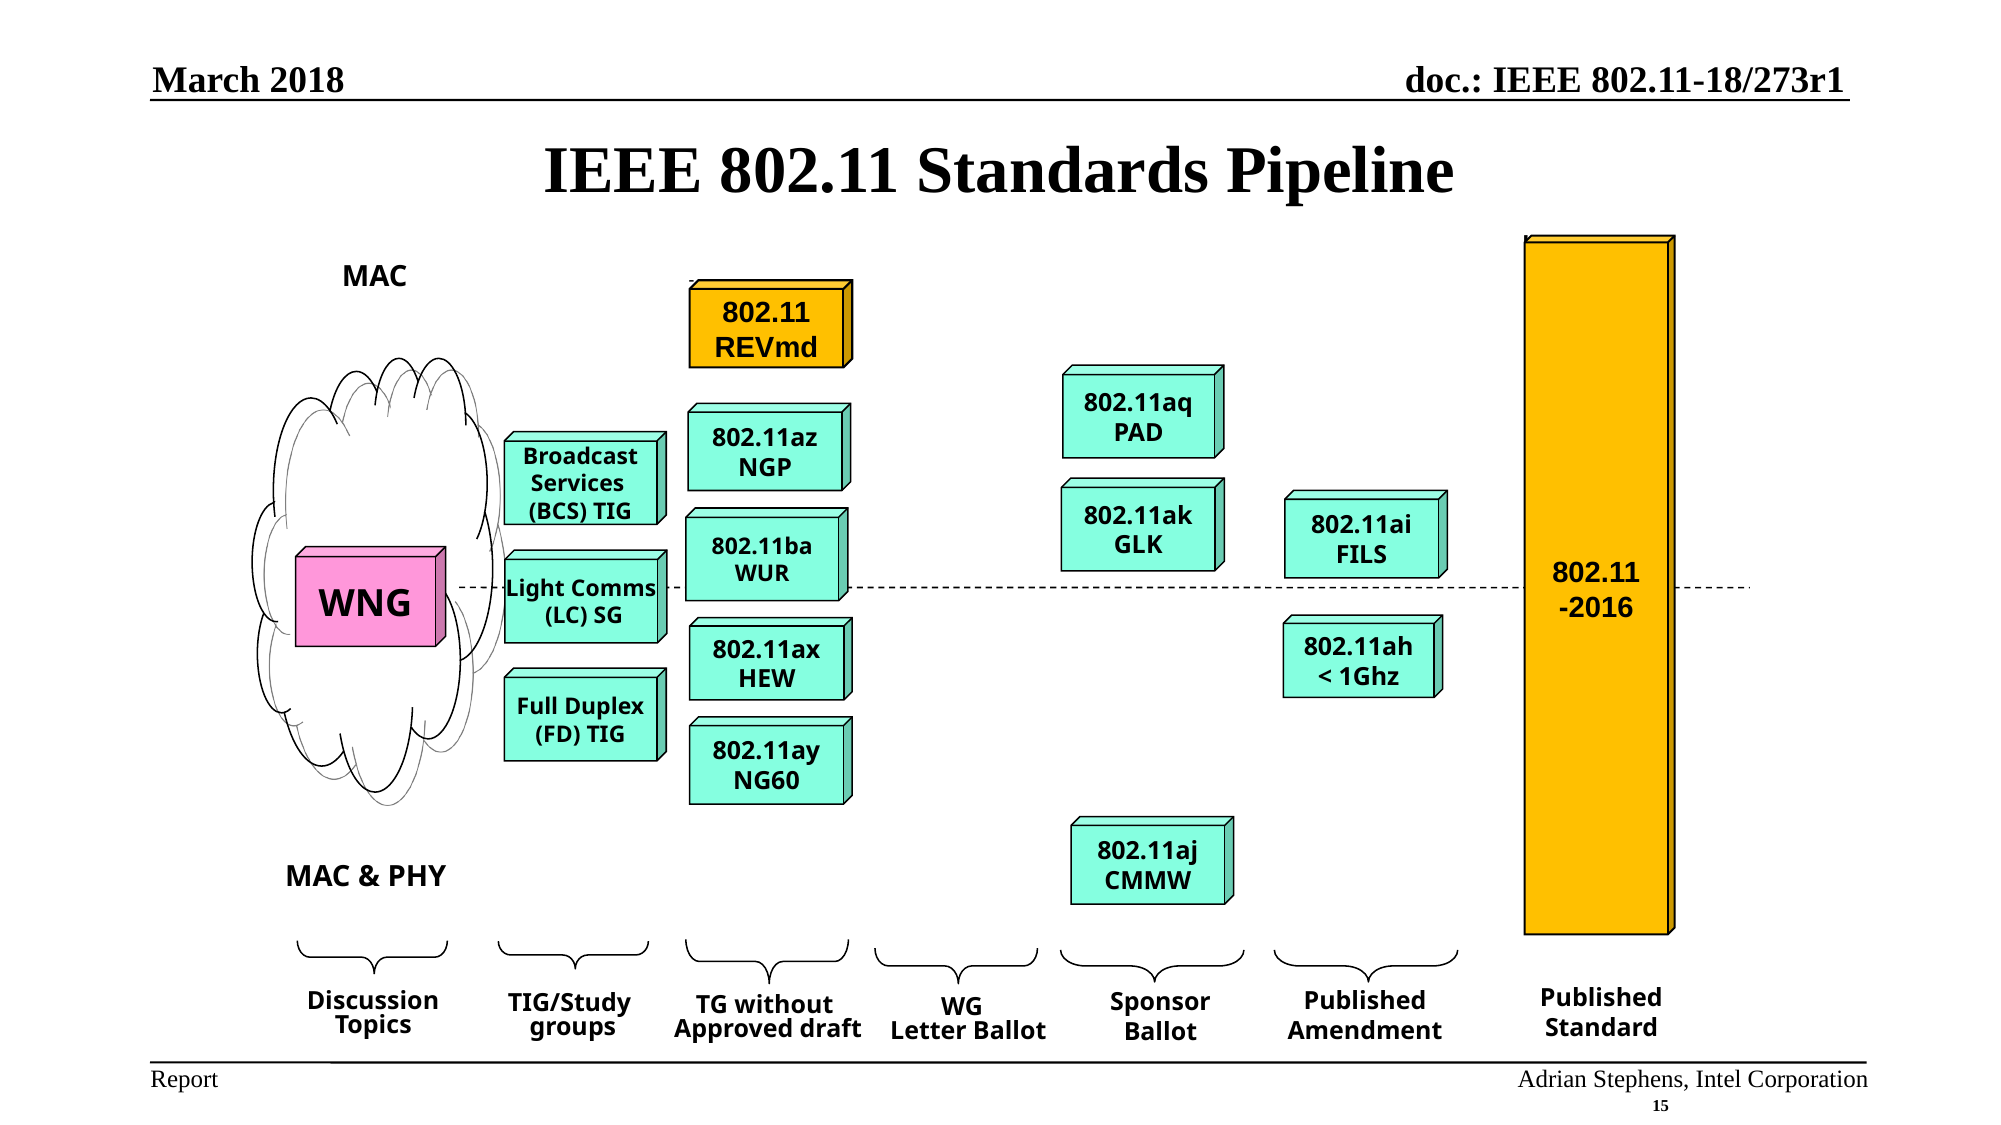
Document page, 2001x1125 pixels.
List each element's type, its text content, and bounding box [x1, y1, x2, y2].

title IEEE 802.11 Standards Pipeline [362, 112, 1638, 219]
title Membership by Country and Region [1283, 615, 1441, 623]
text_box [874, 948, 1038, 984]
text_box [1274, 949, 1458, 982]
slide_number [152, 54, 406, 101]
text_box Light Comms (LC) SG [504, 550, 667, 643]
text_box [252, 358, 493, 793]
text_box Published Standard [1525, 974, 1678, 1049]
text_box 802.11 -2016 [1524, 235, 1675, 935]
text_box WG Letter Ballot [875, 988, 1062, 1052]
text_box 802.11ax HEW [689, 617, 853, 700]
text_box 802.11ba WUR [685, 507, 848, 601]
text_box WNG [295, 546, 446, 647]
text_box MAC & PHY [270, 850, 462, 900]
list Dorothy Stanley Osama Aboul-Magd [1063, 365, 1222, 374]
text_box TG without Approved draft [659, 987, 877, 1051]
text_box MAC [327, 250, 423, 300]
text_box 802.11ah < 1Ghz [1283, 615, 1443, 698]
title M5.1 – Nominations for WG Chair [296, 547, 445, 556]
text_box Published Amendment [1272, 977, 1458, 1052]
text_box 802.11ai FILS [1284, 490, 1448, 578]
footer Adrian Stephens, Intel Corporation [1512, 1061, 1869, 1093]
text_box Sponsor Ballot [1095, 978, 1226, 1054]
text_box 15 [1637, 1093, 1710, 1125]
text_box 802.11az NGP [688, 403, 851, 491]
footer Adrian Stephens, Intel Corporation [504, 668, 665, 677]
text_box Discussion Topics [280, 983, 467, 1046]
text_box [685, 939, 849, 984]
title Members by Affiliation [690, 280, 851, 288]
text_box 802.11ay NG60 [689, 716, 853, 805]
text_box Full Duplex (FD) TIG [504, 668, 667, 761]
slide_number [1071, 817, 1233, 825]
footer Adrian Stephens, Intel Corporation [1061, 478, 1223, 487]
text_box 802.11 REVmd [689, 280, 853, 368]
title M5.1 – Nominations for WG Vice Chairs [690, 618, 851, 625]
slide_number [504, 432, 665, 441]
text_box TIG/Study groups [470, 984, 675, 1048]
text_box [297, 940, 448, 974]
text_box 802.11ak GLK [1061, 478, 1225, 571]
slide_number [1524, 235, 1674, 242]
footer Adrian Stephens, Intel Corporation [688, 404, 849, 412]
text_box Broadcast Services (BCS) TIG [504, 431, 667, 525]
text_box [498, 941, 649, 969]
text_box 802.11aq PAD [1062, 365, 1224, 458]
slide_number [686, 508, 847, 517]
footer Adrian Stephens, Intel Corporation [505, 550, 665, 559]
text_box [1060, 949, 1244, 982]
text_box 802.11aj CMMW [1071, 816, 1234, 905]
list [690, 717, 852, 725]
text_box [1285, 491, 1446, 499]
